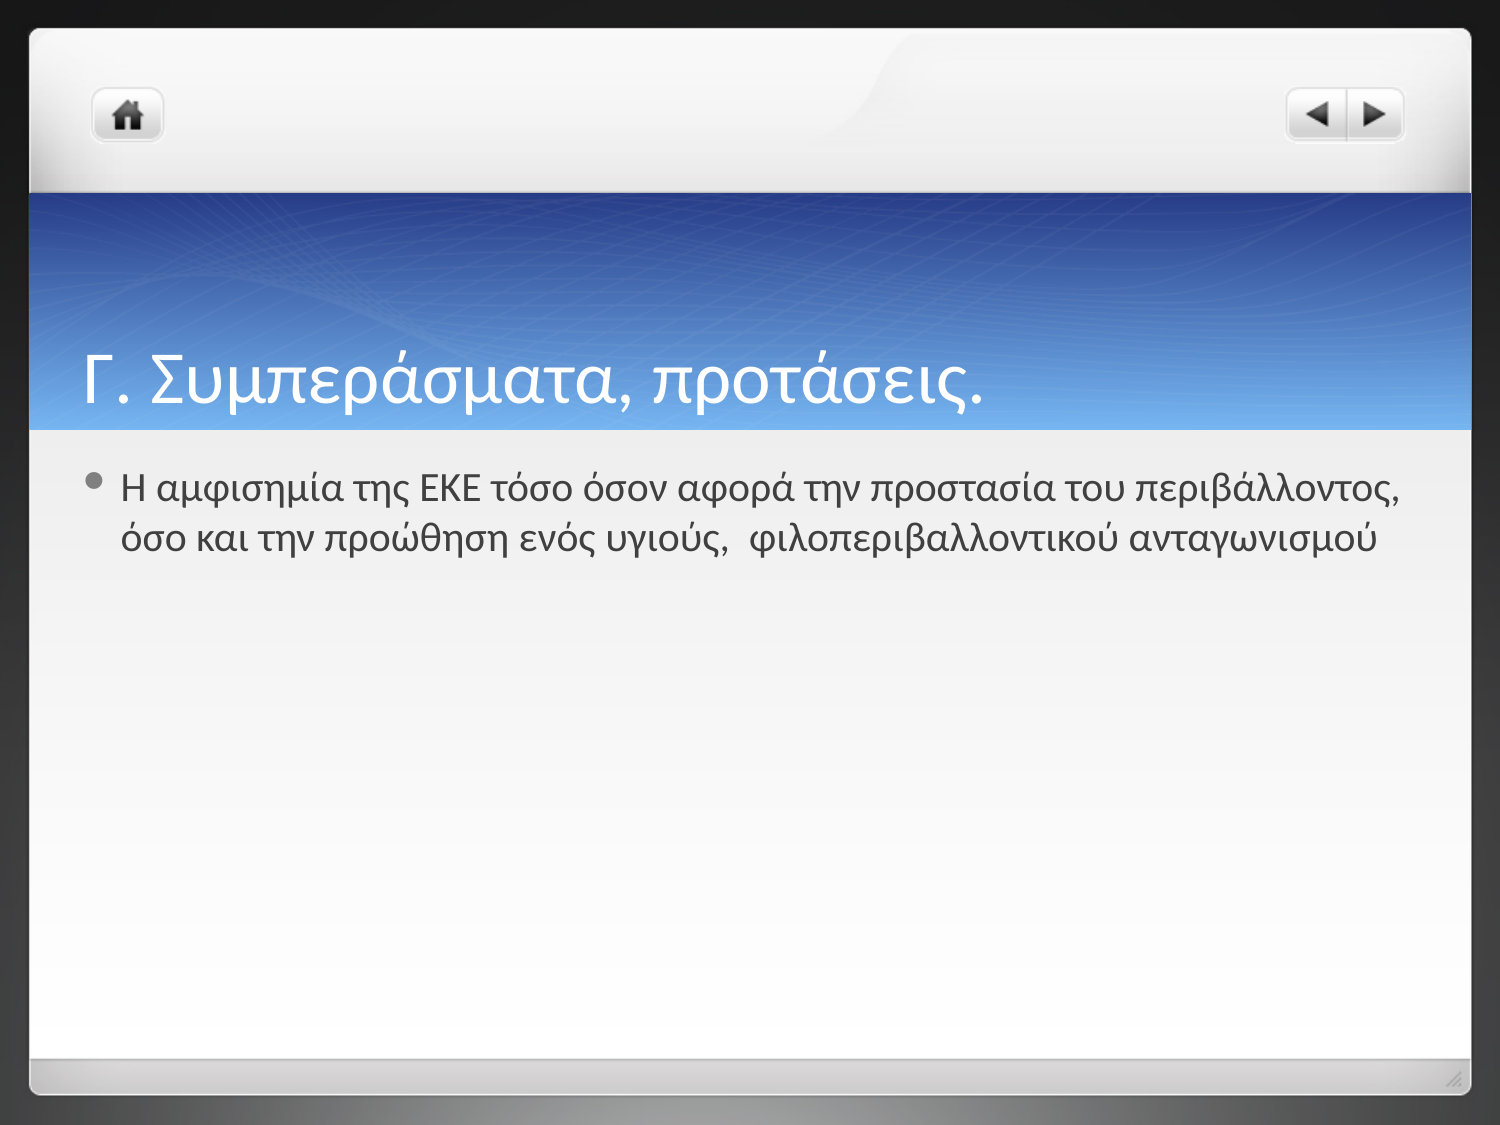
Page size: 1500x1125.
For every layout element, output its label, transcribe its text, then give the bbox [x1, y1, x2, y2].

list Η αμφισημία της ΕΚΕ τόσο όσον αφορά την προστασία του περιβάλλοντος, όσο και την προώθηση ενός υγιούς, φιλοπεριβαλλοντικού ανταγωνισμού [68, 452, 1432, 1025]
picture [0, 0, 1500, 1125]
title Γ. Συμπεράσματα, προτάσεις. [68, 238, 1432, 427]
